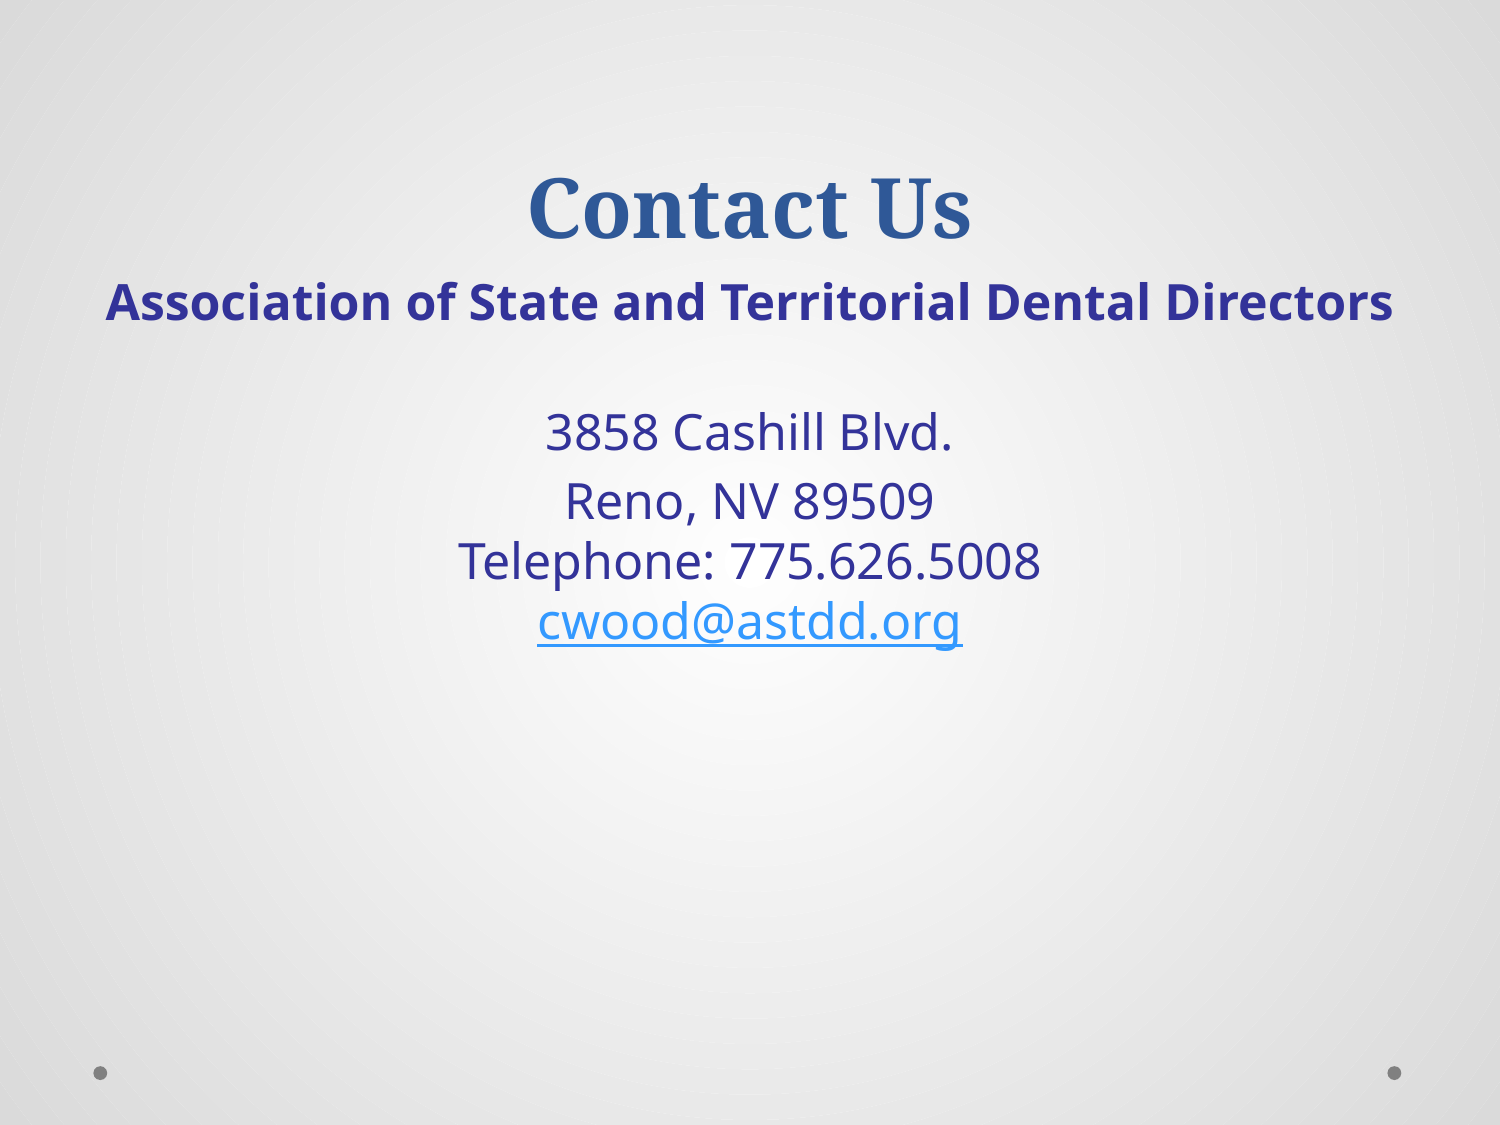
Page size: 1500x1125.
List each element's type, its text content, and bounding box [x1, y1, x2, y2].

list Association of State and Territorial Dental Directors 3858 Cashill Blvd. Reno, NV 89509 Telephone: 775.626.5008 cwood@astdd.org [75, 262, 1425, 1005]
title Contact Us [75, 0, 1425, 262]
